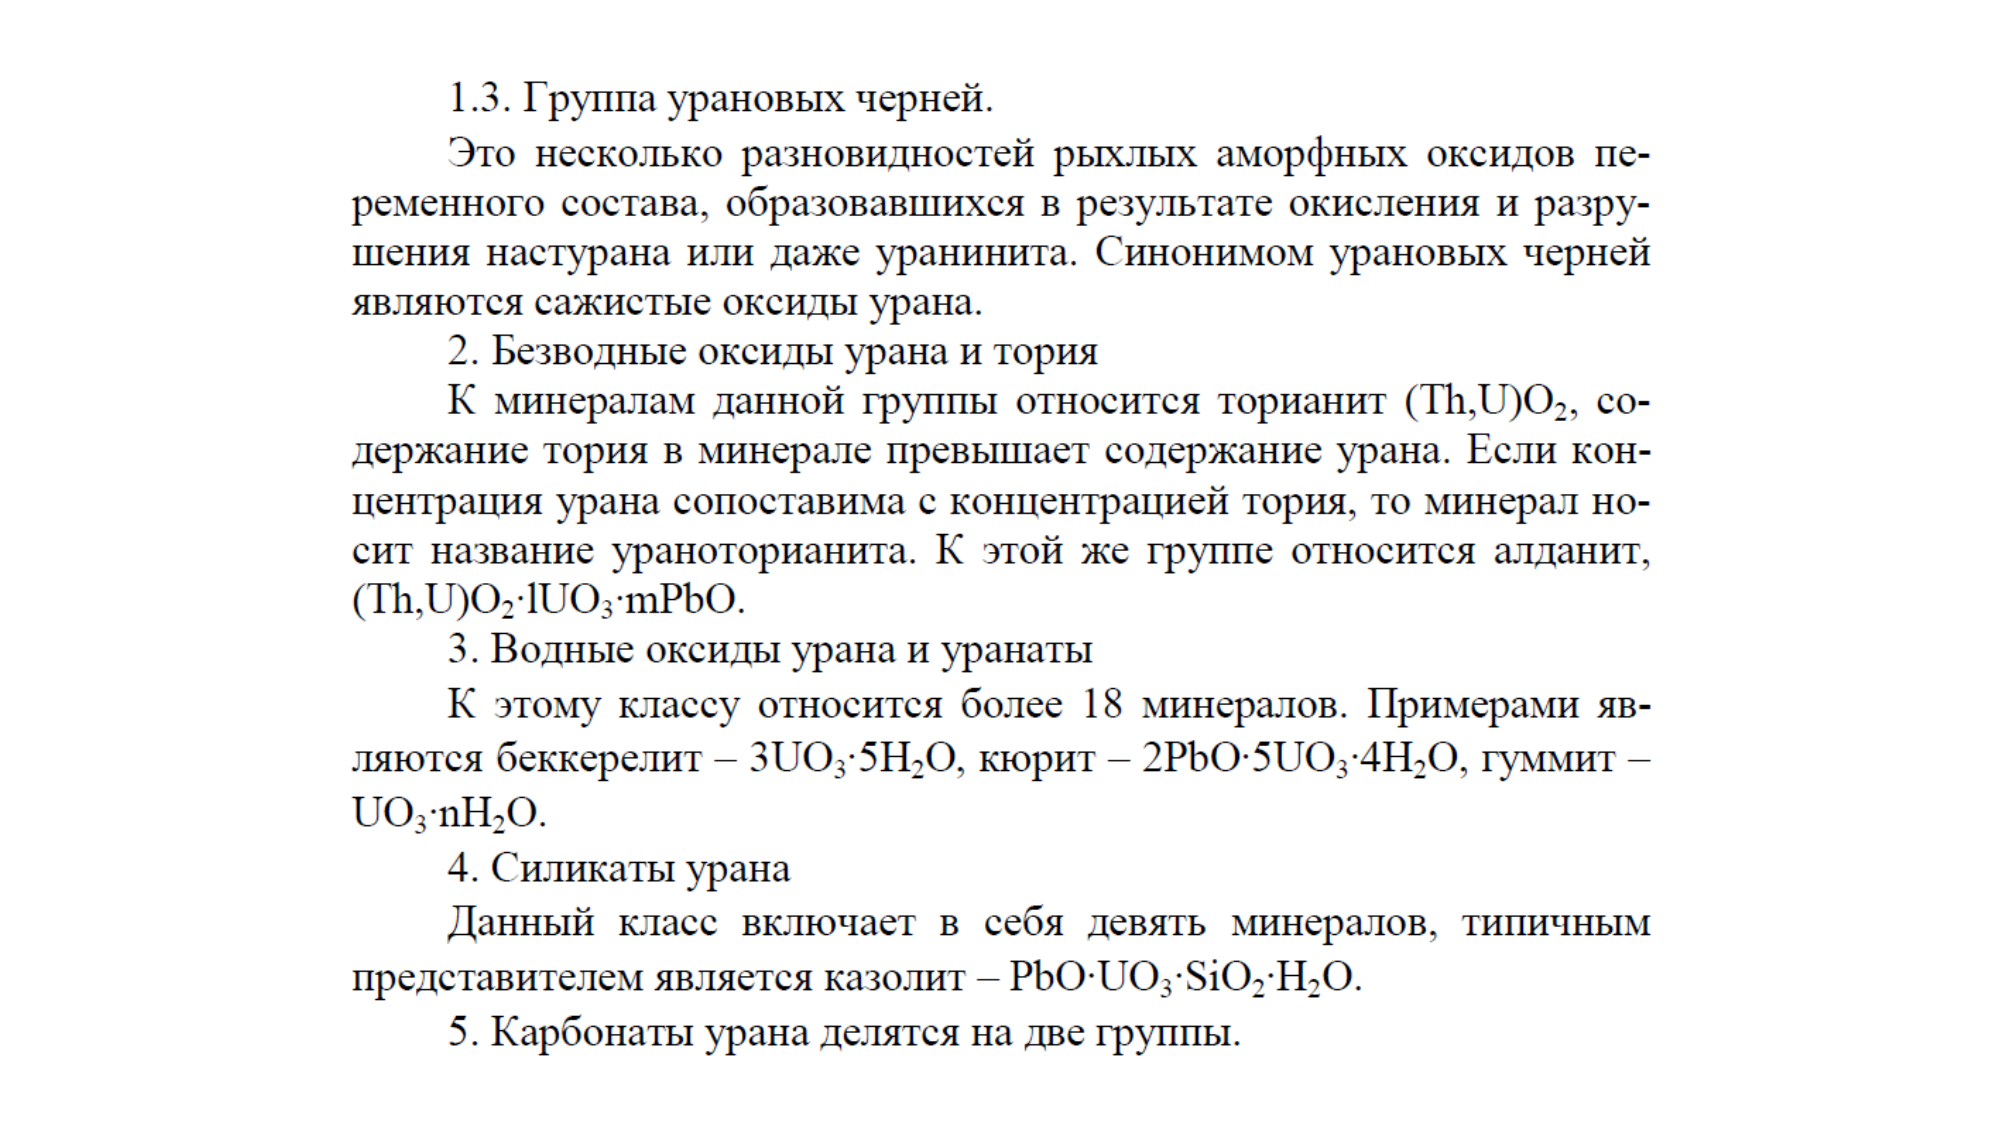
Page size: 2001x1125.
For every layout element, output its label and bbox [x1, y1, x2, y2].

picture [199, 68, 1801, 1080]
